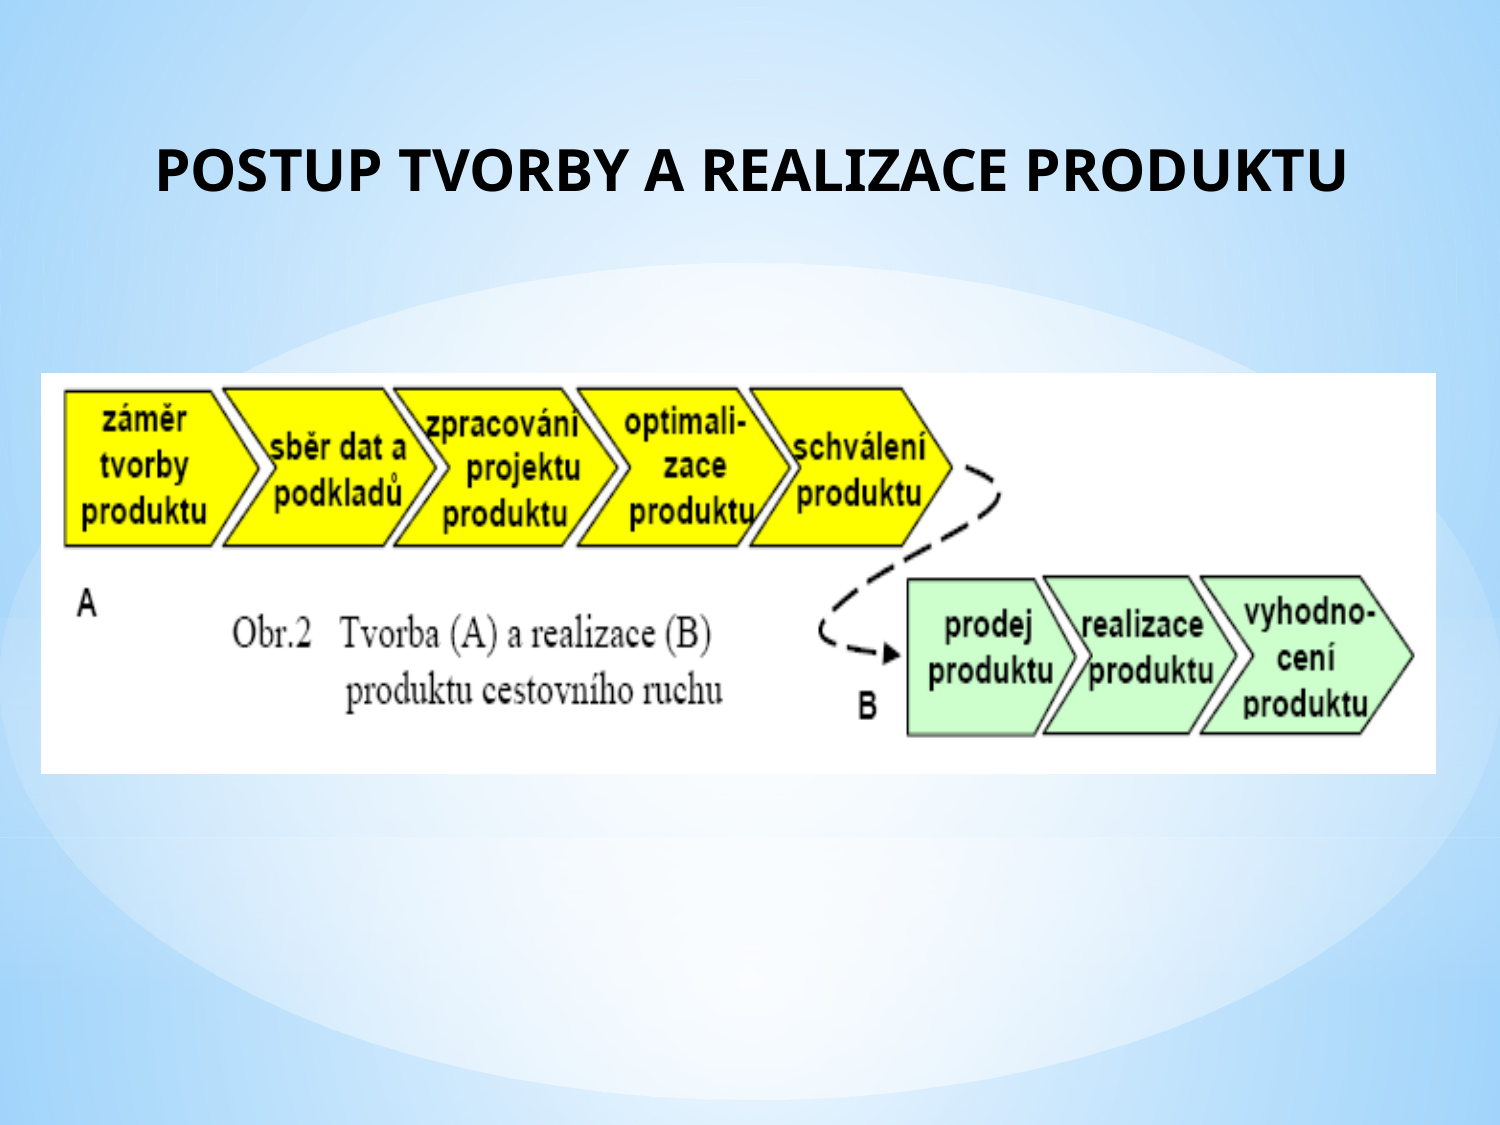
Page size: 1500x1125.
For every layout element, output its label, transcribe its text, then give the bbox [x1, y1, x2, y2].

title POSTUP TVORBY A REALIZACE PRODUKTU [76, 125, 1427, 232]
picture [40, 373, 1436, 774]
